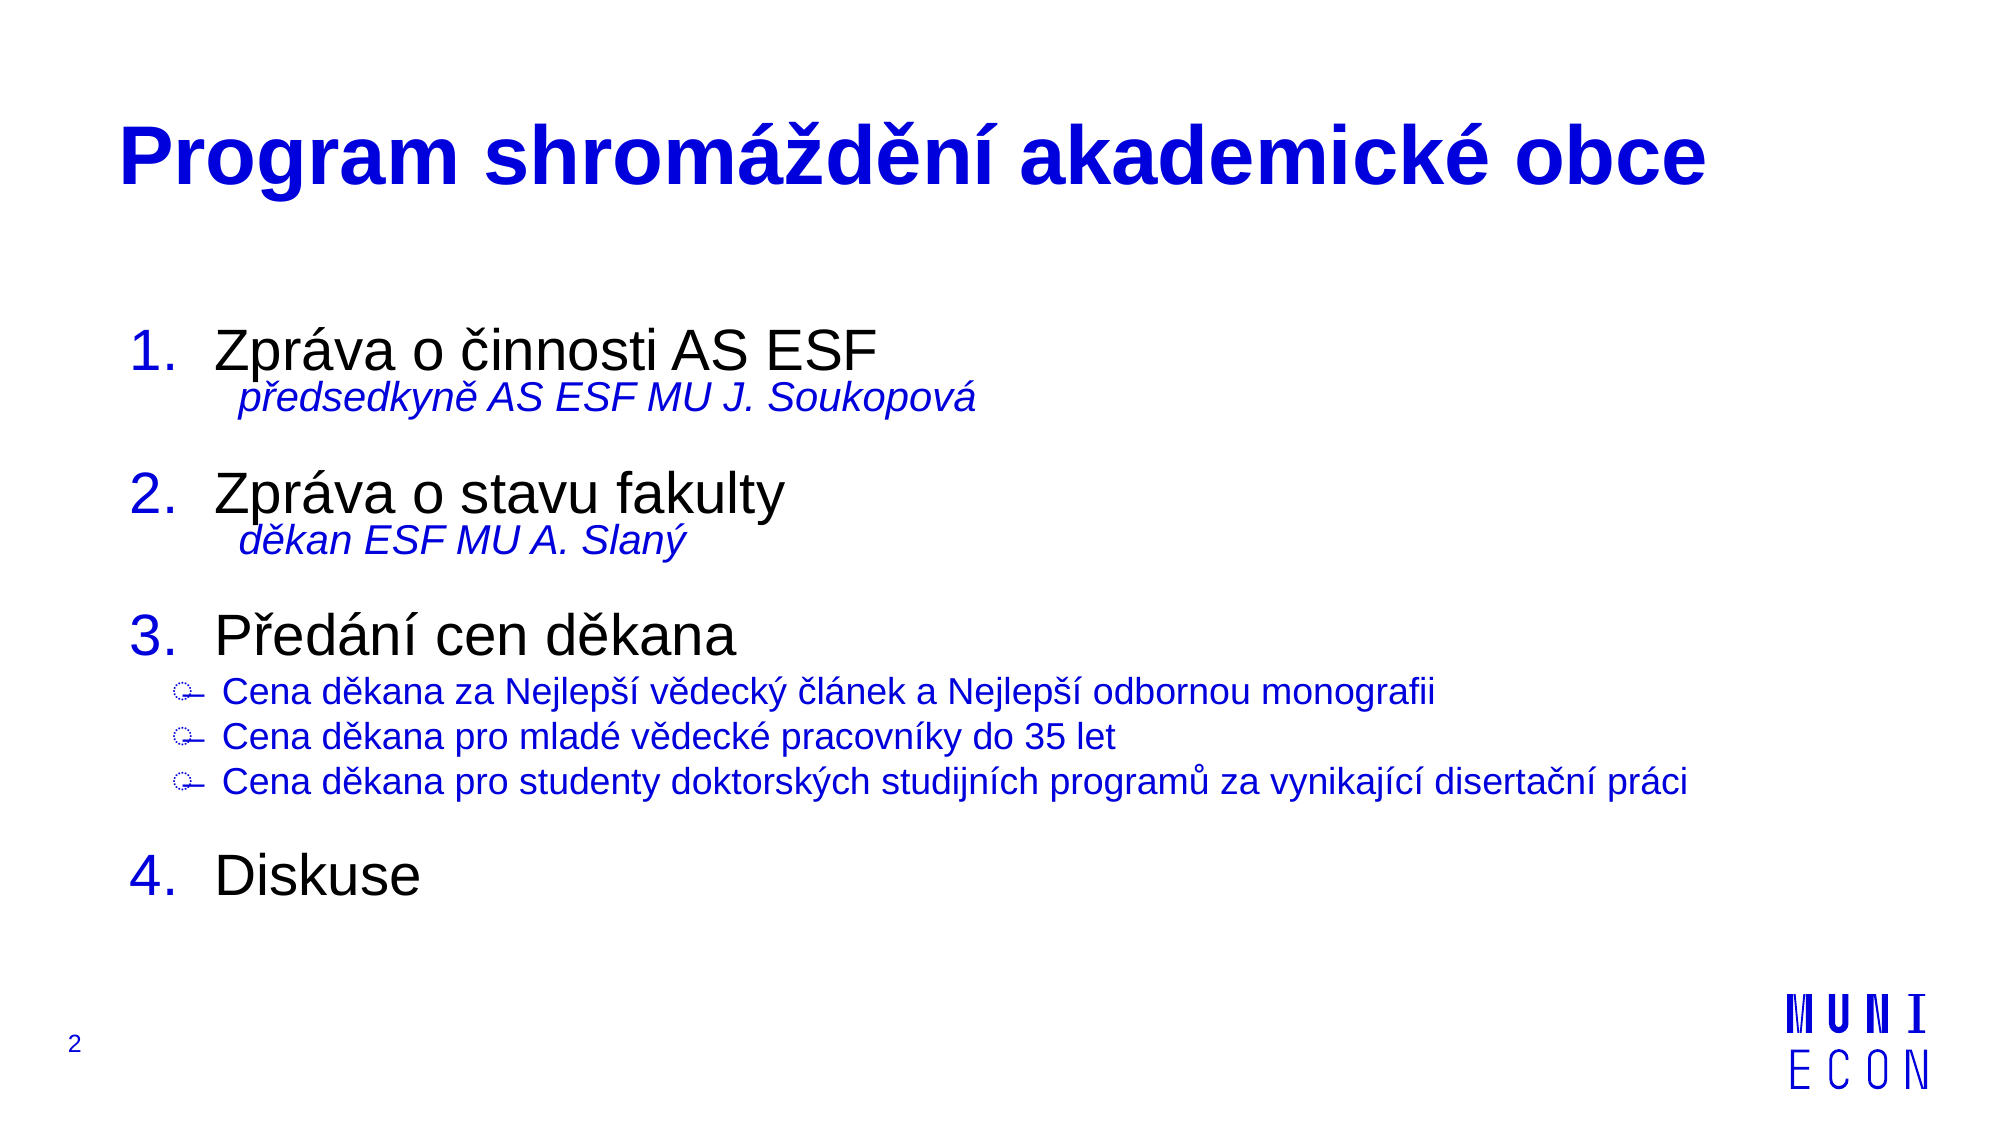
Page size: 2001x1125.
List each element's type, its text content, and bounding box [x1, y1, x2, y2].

slide_number 2 [67, 1021, 110, 1063]
list Zpráva o činnosti AS ESF předsedkyně AS ESF MU J. Soukopová Zpráva o stavu fakulty děkan ESF MU A. Slaný Předání cen děkana Cena děkana za Nejlepší vědecký článek a Nejlepší odbornou monografii Cena děkana pro mladé vědecké pracovníky do 35 let Cena děkana pro studenty doktorských studijních programů za vynikající disertační práci Diskuse [118, 277, 1883, 957]
title Program shromáždění akademické obce [118, 118, 1883, 193]
